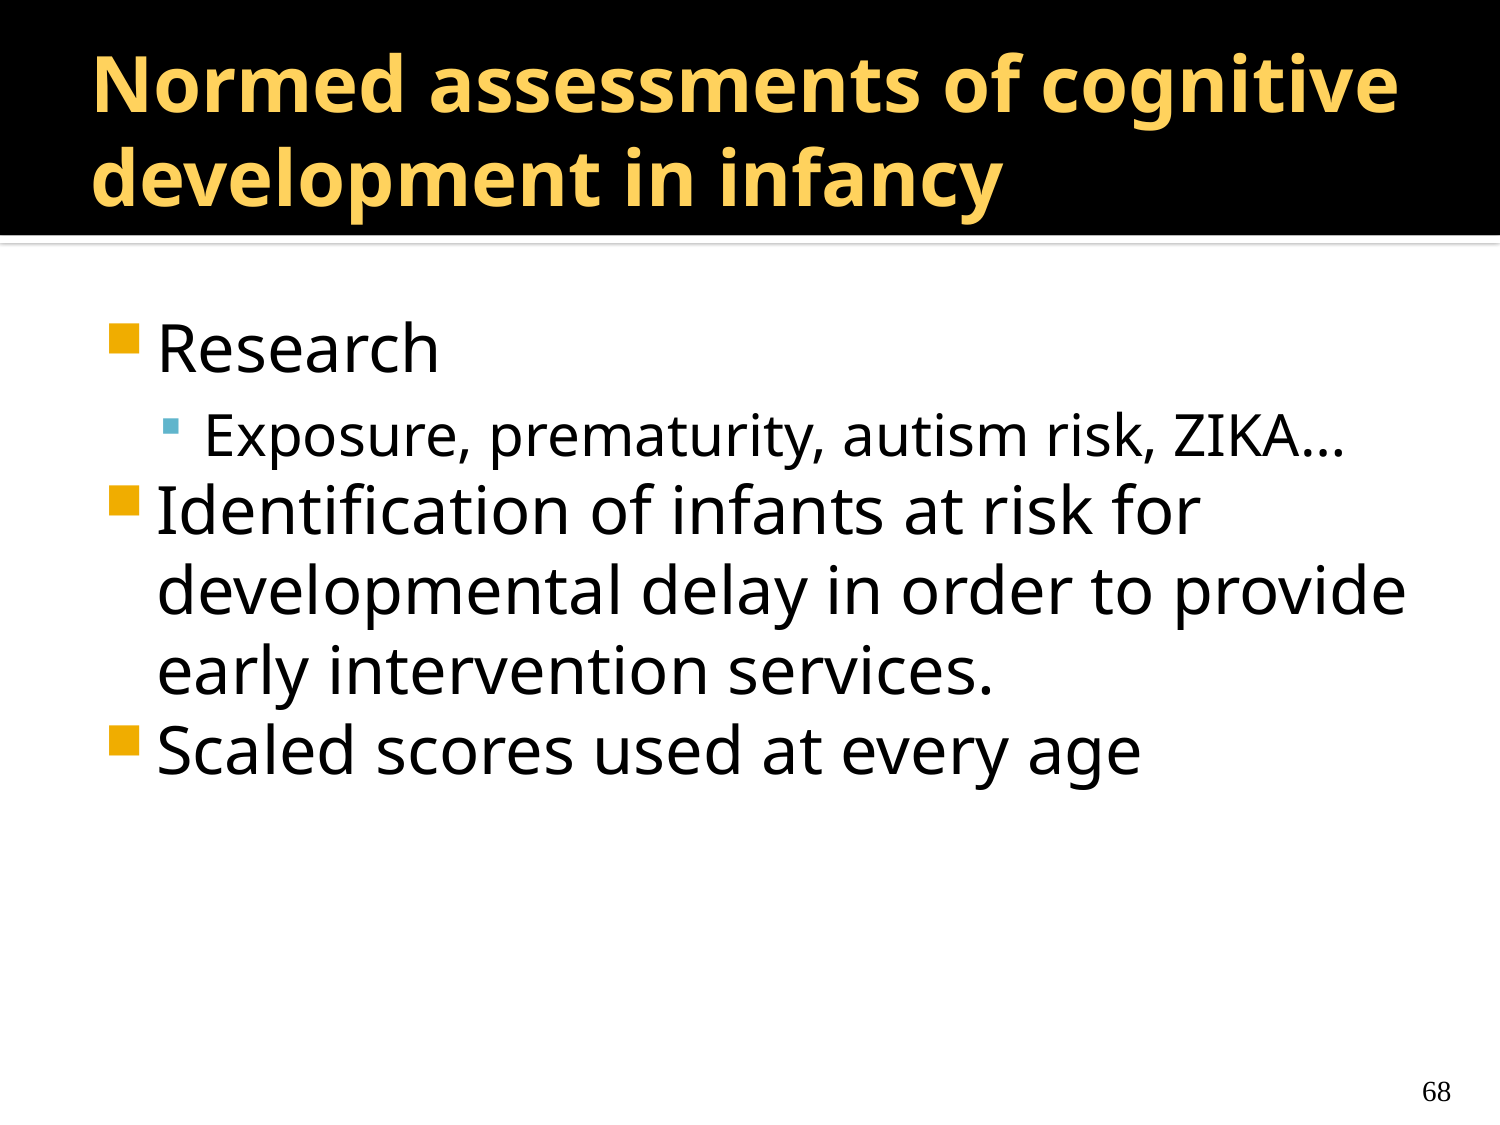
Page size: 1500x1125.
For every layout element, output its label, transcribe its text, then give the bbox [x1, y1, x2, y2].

title Normed assessments of cognitive development in infancy [75, 25, 1425, 231]
slide_number 68 [1345, 1062, 1467, 1108]
list Research Exposure, prematurity, autism risk, ZIKA… Identification of infants at risk for developmental delay in order to provide early intervention services. Scaled scores used at every age [75, 291, 1425, 1050]
